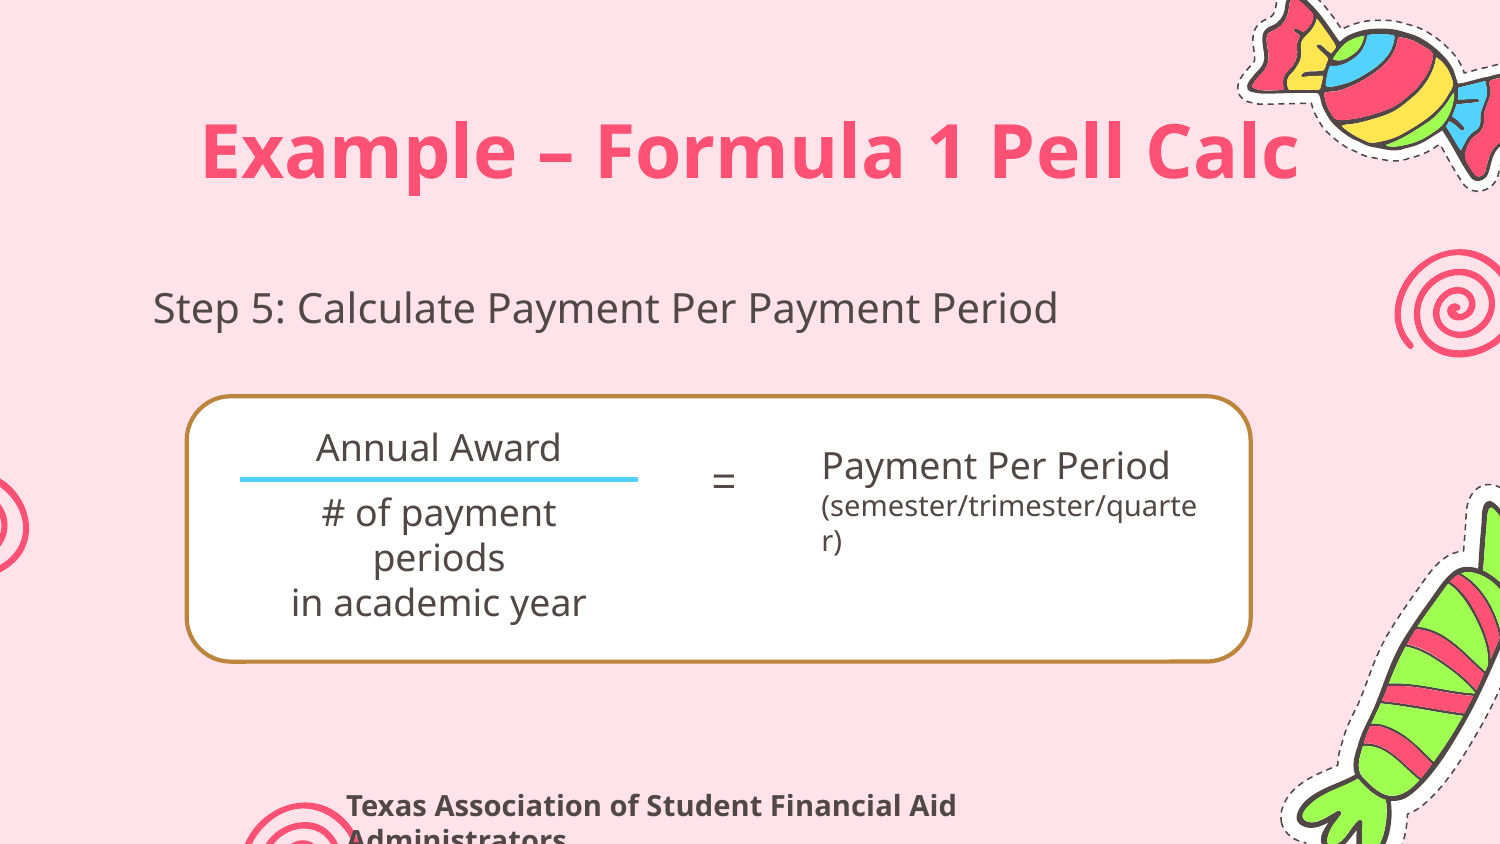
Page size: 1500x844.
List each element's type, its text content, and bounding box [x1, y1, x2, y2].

text_box = [697, 446, 748, 512]
text_box Annual Award # of payment periods in academic year [249, 416, 630, 477]
text_box Payment Per Period (semester/trimester/quarter) [806, 434, 1215, 571]
title Example – Formula 1 Pell Calc [116, 88, 1383, 197]
text_box [184, 571, 1253, 664]
text_box Annual Award # of payment periods in academic year [249, 488, 630, 632]
text_box Texas Association of Student Financial Aid Administrators [331, 779, 1200, 844]
list Step 5: Calculate Payment Per Payment Period [62, 266, 1383, 571]
